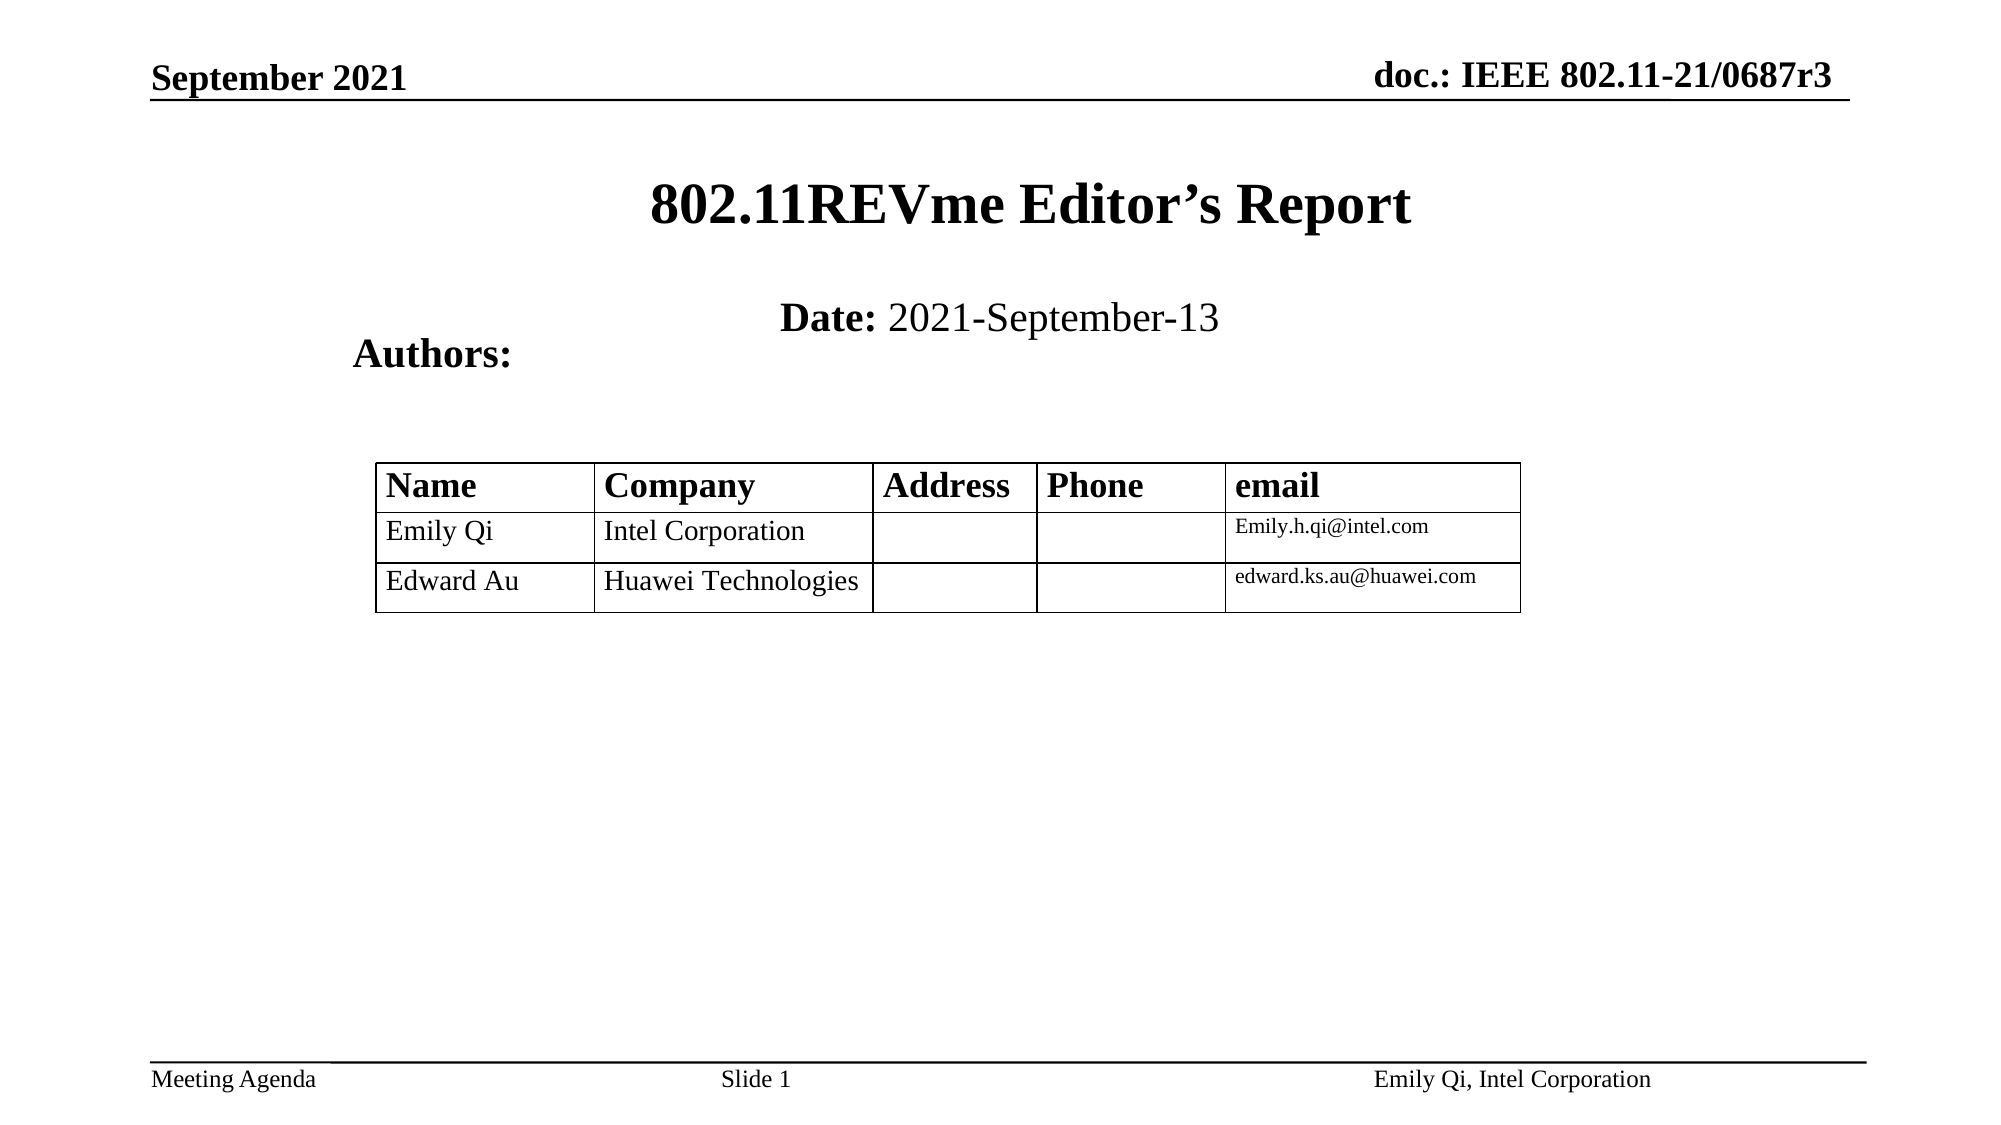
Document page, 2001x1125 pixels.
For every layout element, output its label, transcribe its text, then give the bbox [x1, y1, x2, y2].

slide_number Slide 1 [712, 1061, 800, 1125]
title 802.11REVme Editor’s Report [362, 112, 1700, 288]
text_box Authors: [337, 318, 575, 381]
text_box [362, 462, 1549, 863]
list Date: 2021-September-13 [362, 287, 1638, 350]
footer Emily Qi, Intel Corporation [1370, 1061, 1652, 1093]
